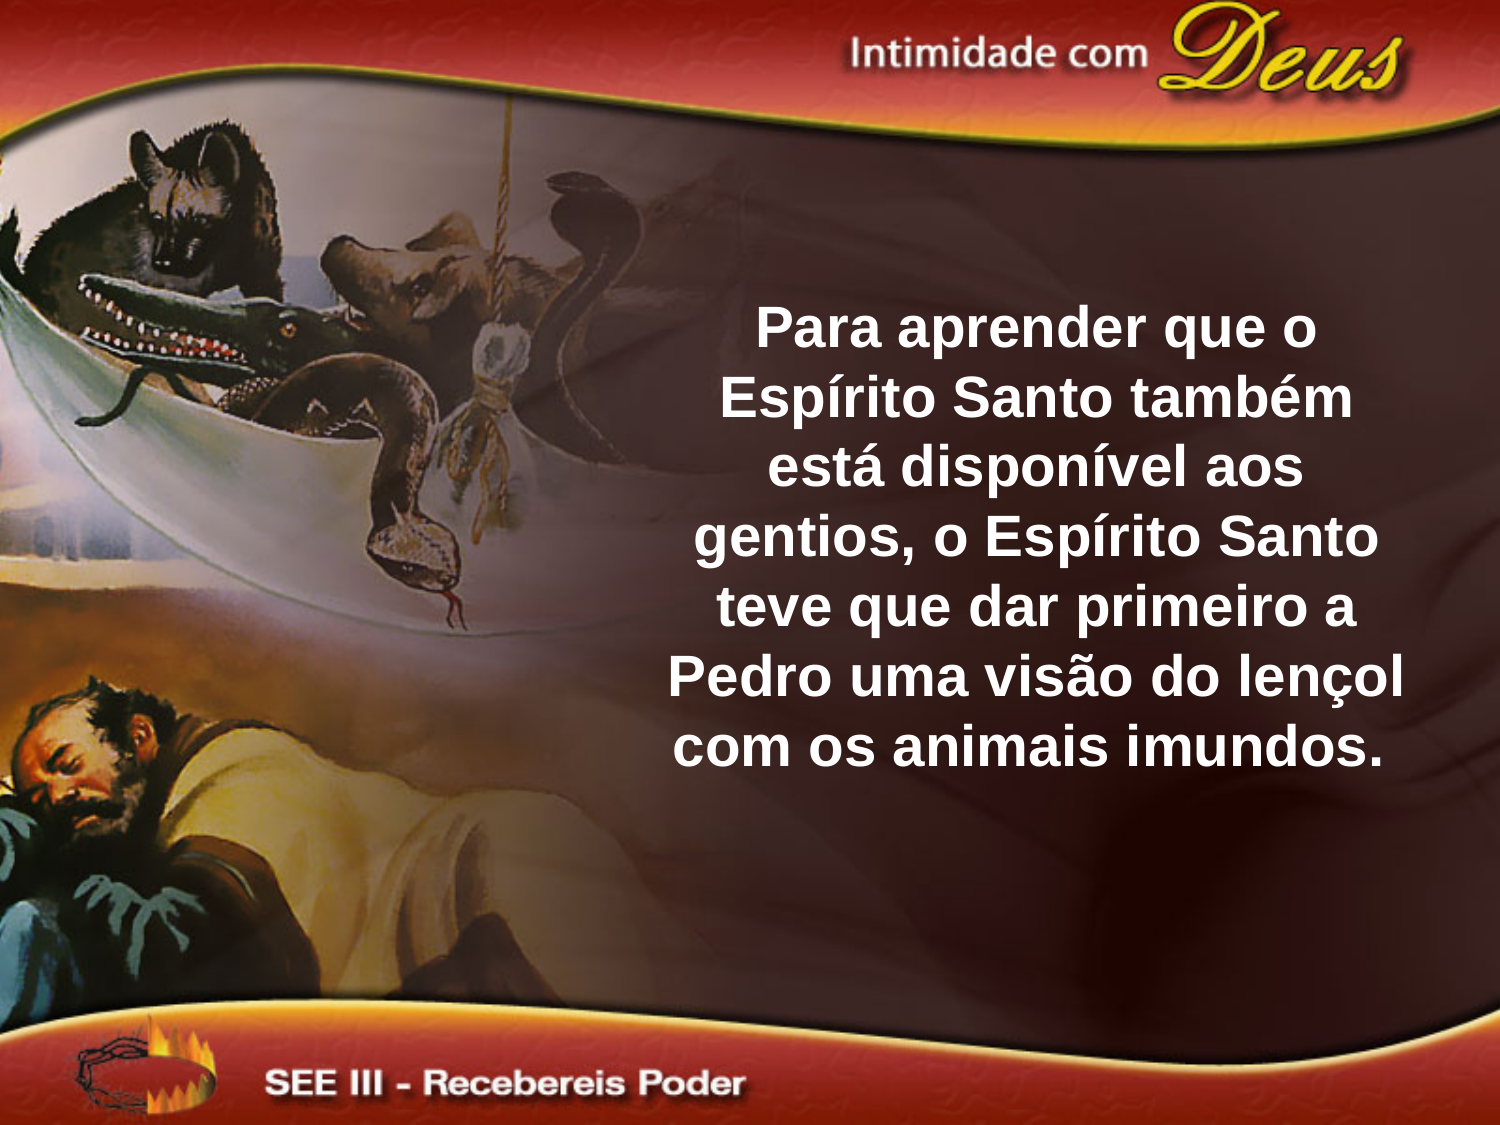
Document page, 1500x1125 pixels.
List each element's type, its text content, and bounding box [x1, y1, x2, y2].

text_box Para aprender que o Espírito Santo também está disponível aos gentios, o Espírito Santo teve que dar primeiro a Pedro uma visão do lençol com os animais imundos. [644, 281, 1430, 786]
picture [0, 0, 1500, 1125]
